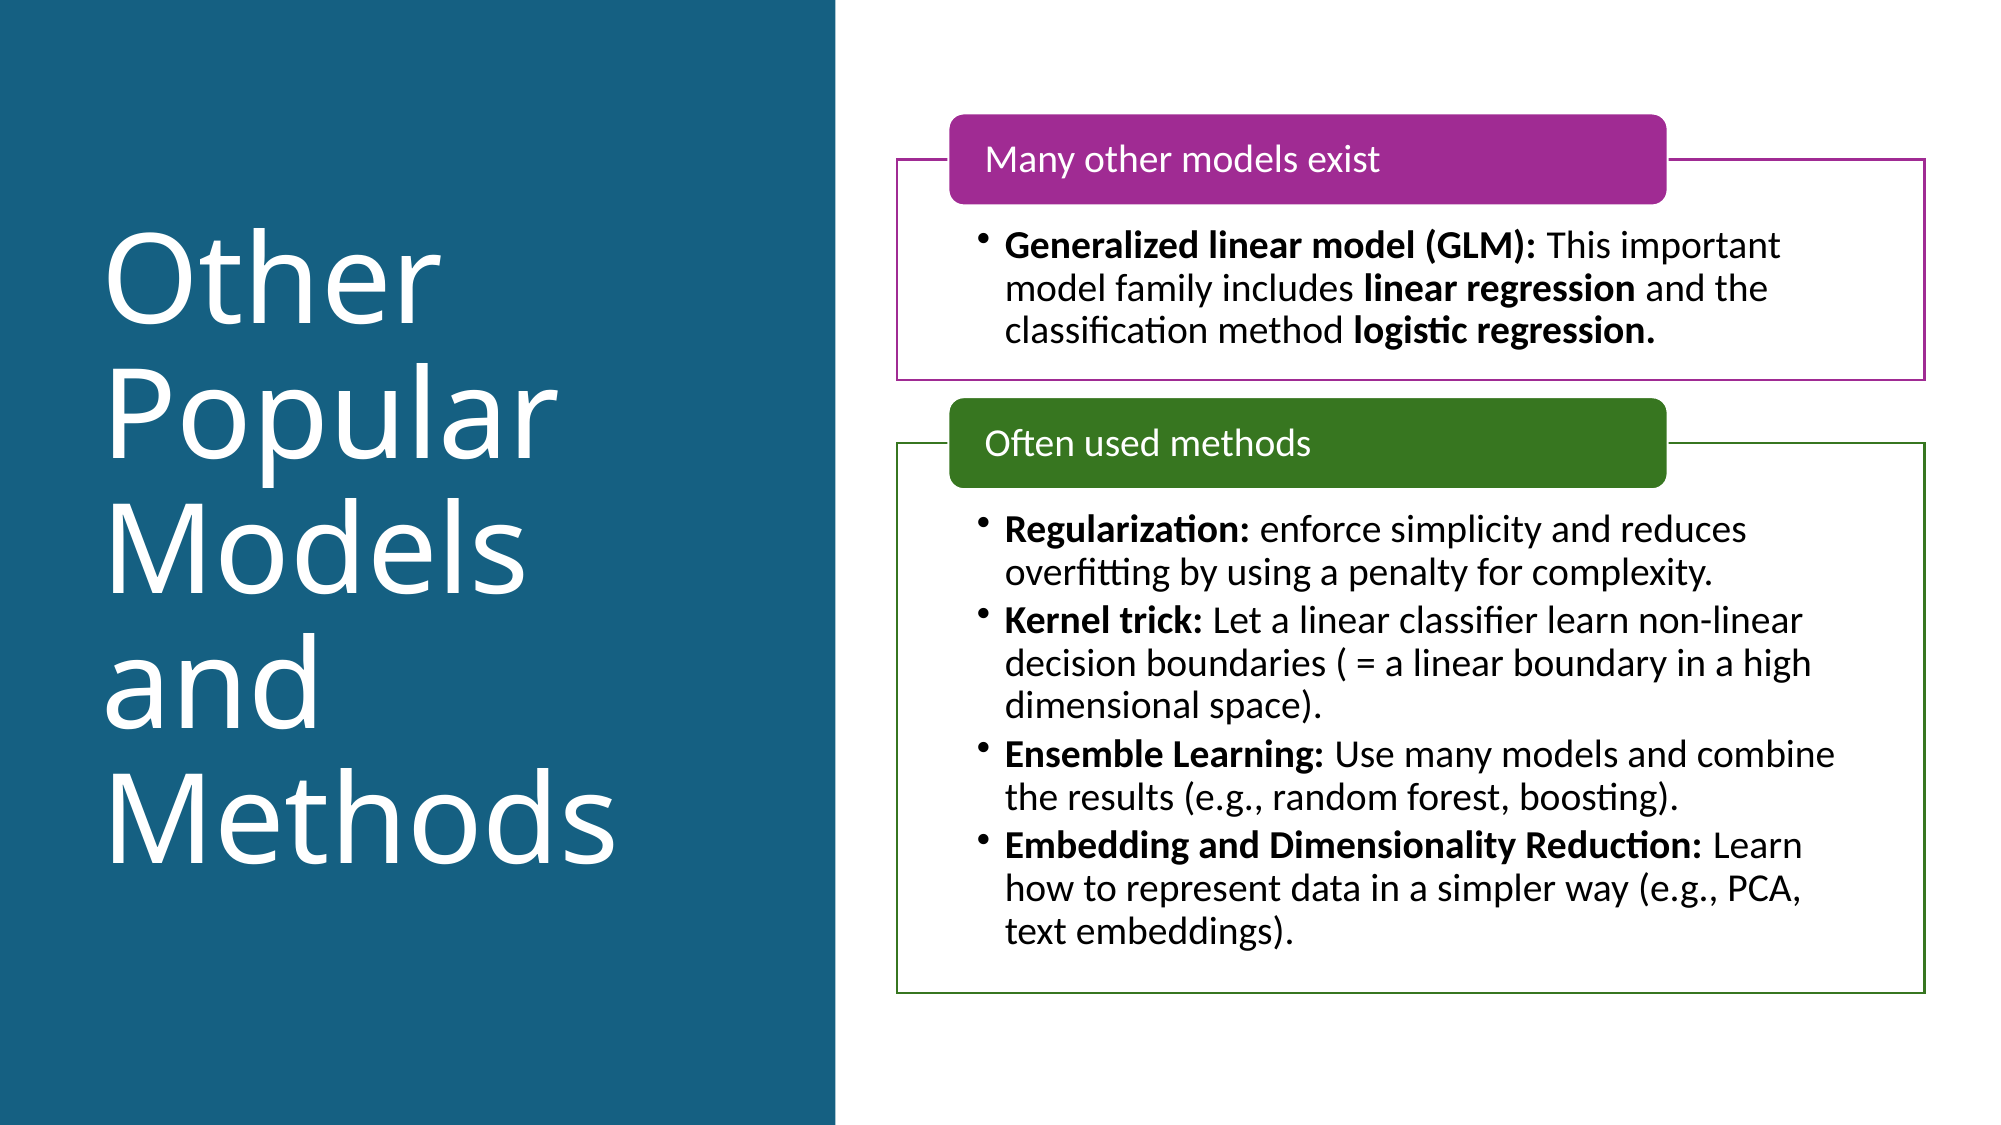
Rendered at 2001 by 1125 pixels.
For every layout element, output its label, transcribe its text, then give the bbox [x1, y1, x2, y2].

title Other Popular Models and Methods [86, 101, 711, 1005]
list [897, 101, 1925, 1005]
text_box [0, 0, 836, 1125]
